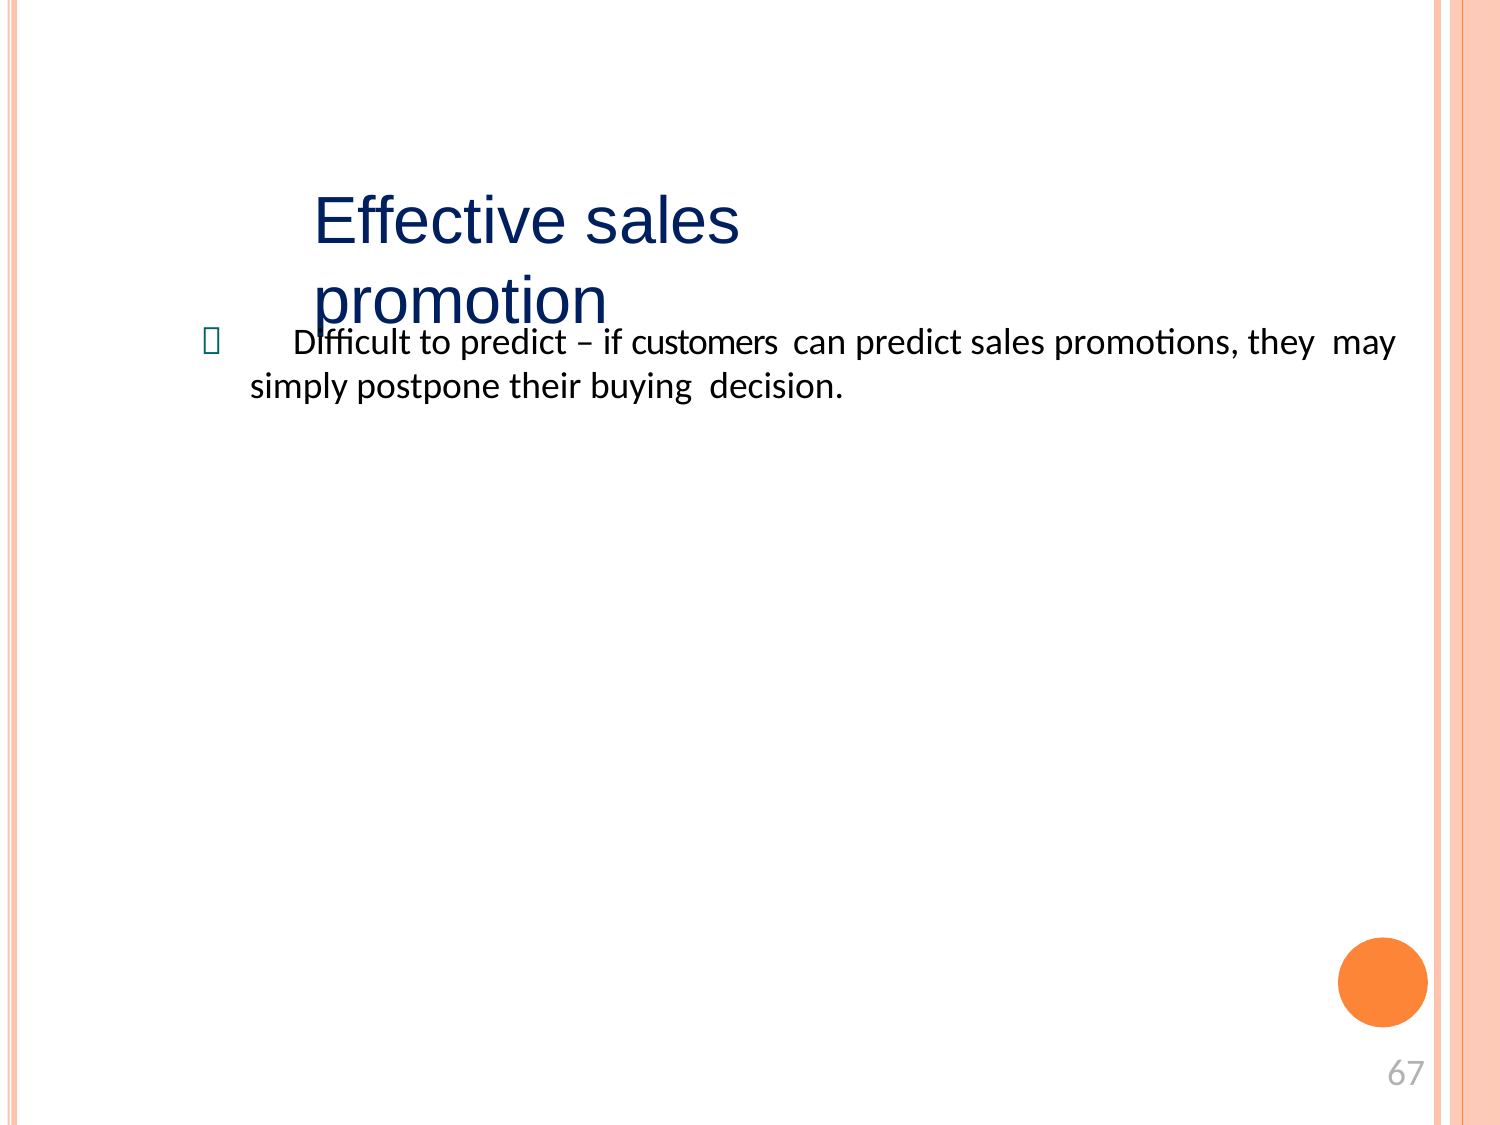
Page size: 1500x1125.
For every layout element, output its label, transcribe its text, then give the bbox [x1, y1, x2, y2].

list  Difficult to predict – if customers can predict sales promotions, they may simply postpone their buying decision. [87, 316, 1413, 957]
slide_number 67 [1080, 1046, 1425, 1125]
title Effective sales promotion [311, 174, 1032, 316]
